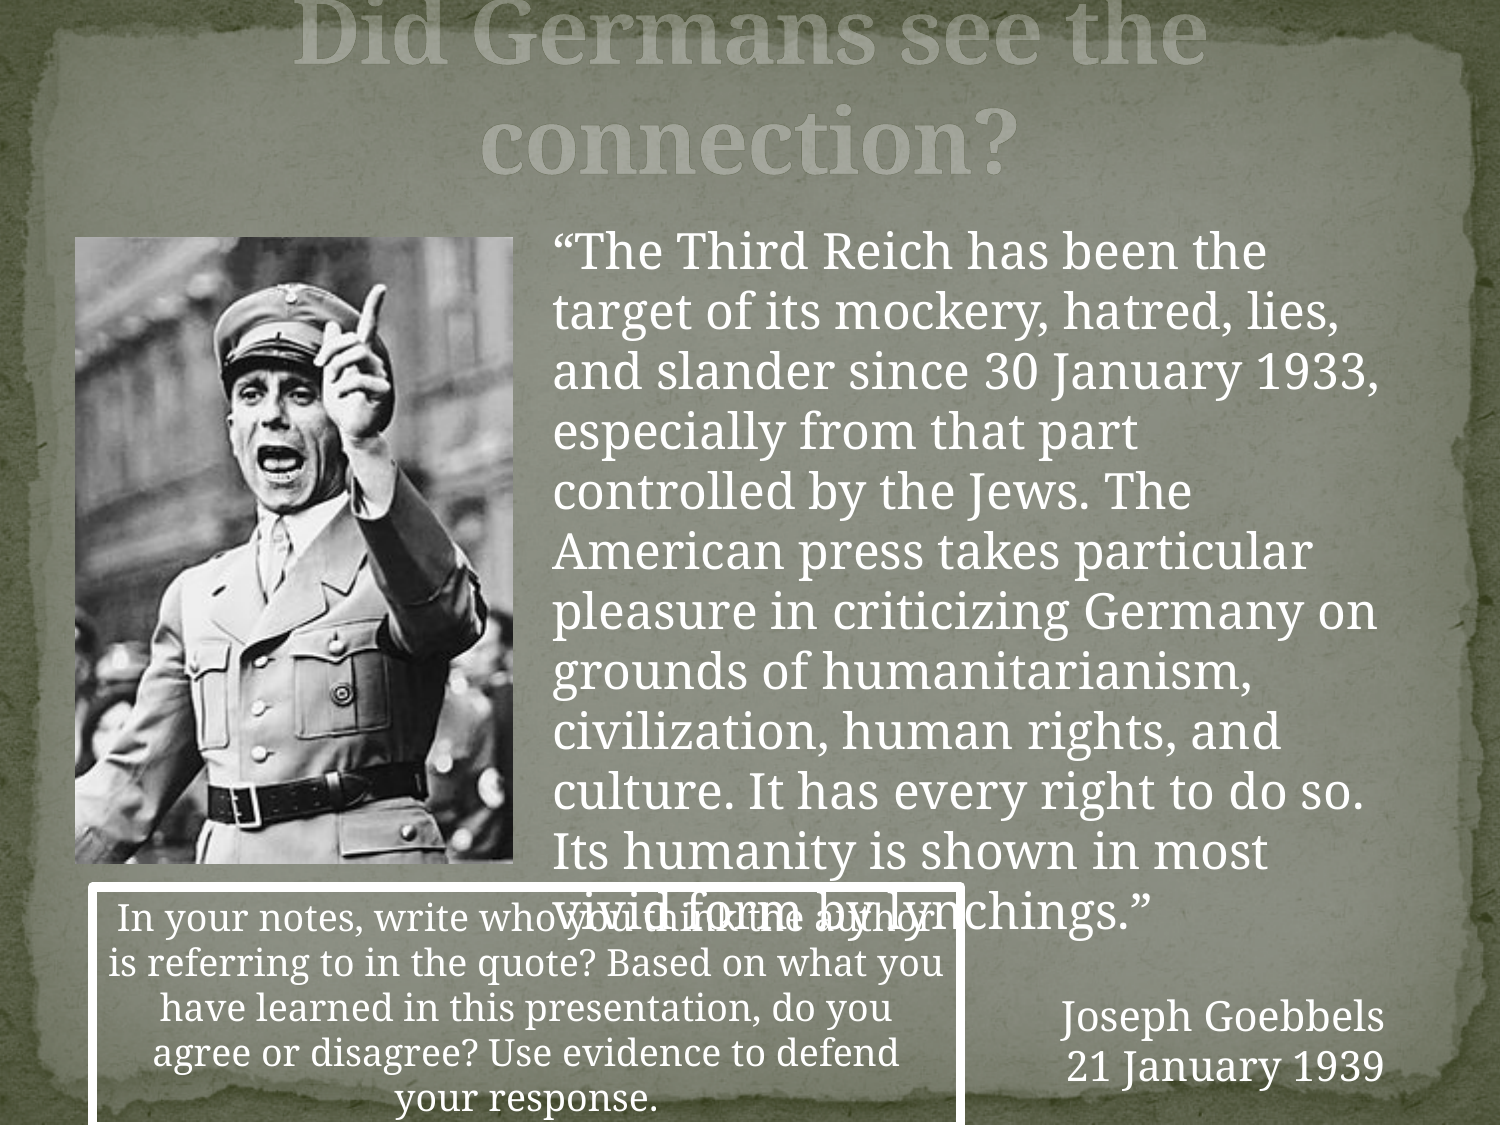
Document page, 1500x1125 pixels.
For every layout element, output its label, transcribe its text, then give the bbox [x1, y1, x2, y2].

text_box In your notes, write who you think the author is referring to in the quote? Based on what you have learned in this presentation, do you agree or disagree? Use evidence to defend your response. [92, 887, 961, 1125]
picture [75, 237, 513, 864]
text_box “The Third Reich has been the target of its mockery, hatred, lies, and slander since 30 January 1933, especially from that part controlled by the Jews. The American press takes particular pleasure in criticizing Germany on grounds of humanitarianism, civilization, human rights, and culture. It has every right to do so. Its humanity is shown in most vivid form by lynchings.” Joseph Goebbels 21 January 1939 [537, 212, 1400, 1098]
title Did Germans see the connection? [37, 62, 1463, 200]
